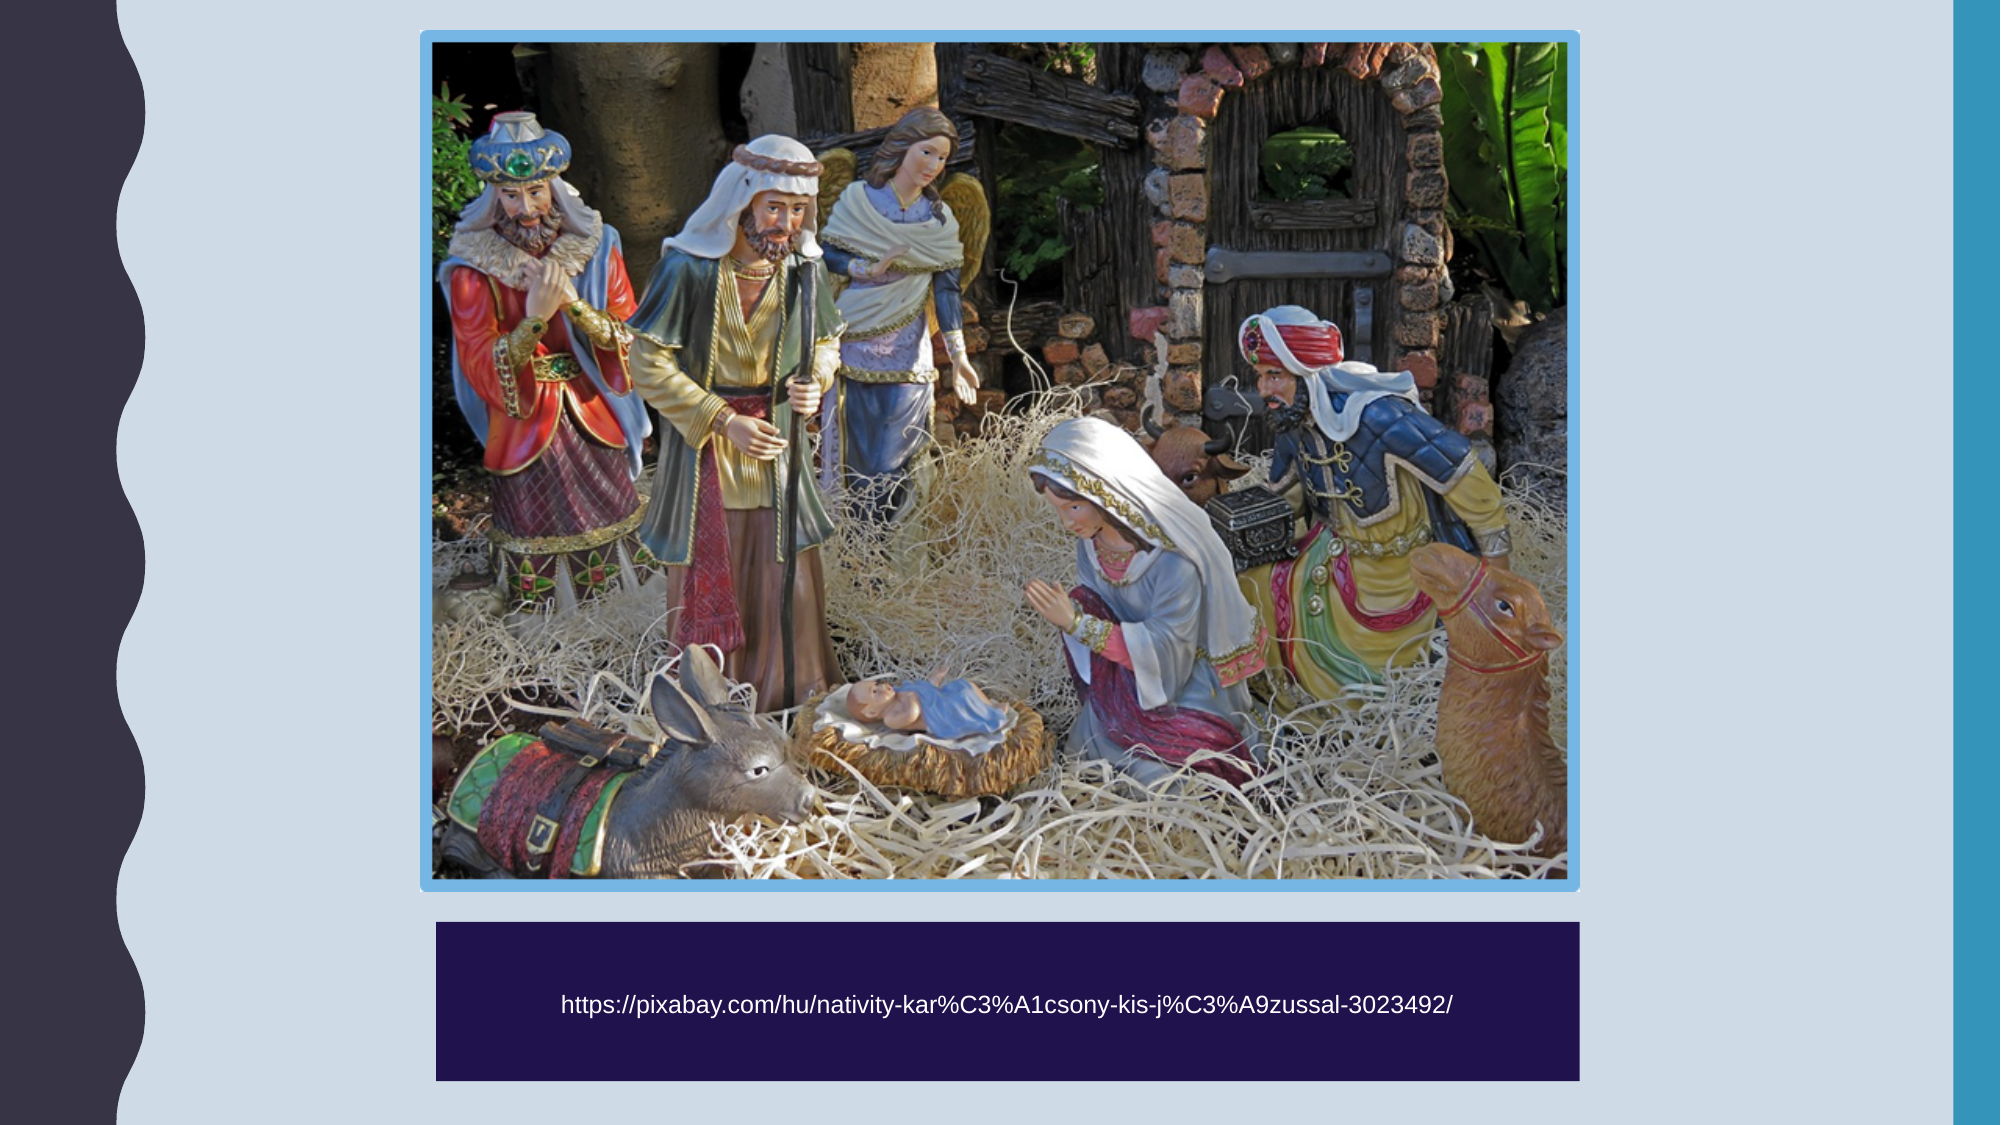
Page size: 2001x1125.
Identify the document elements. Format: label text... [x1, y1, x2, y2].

picture [419, 30, 1580, 892]
text_box https://pixabay.com/hu/nativity-kar%C3%A1csony-kis-j%C3%A9zussal-3023492/ [436, 921, 1580, 1082]
